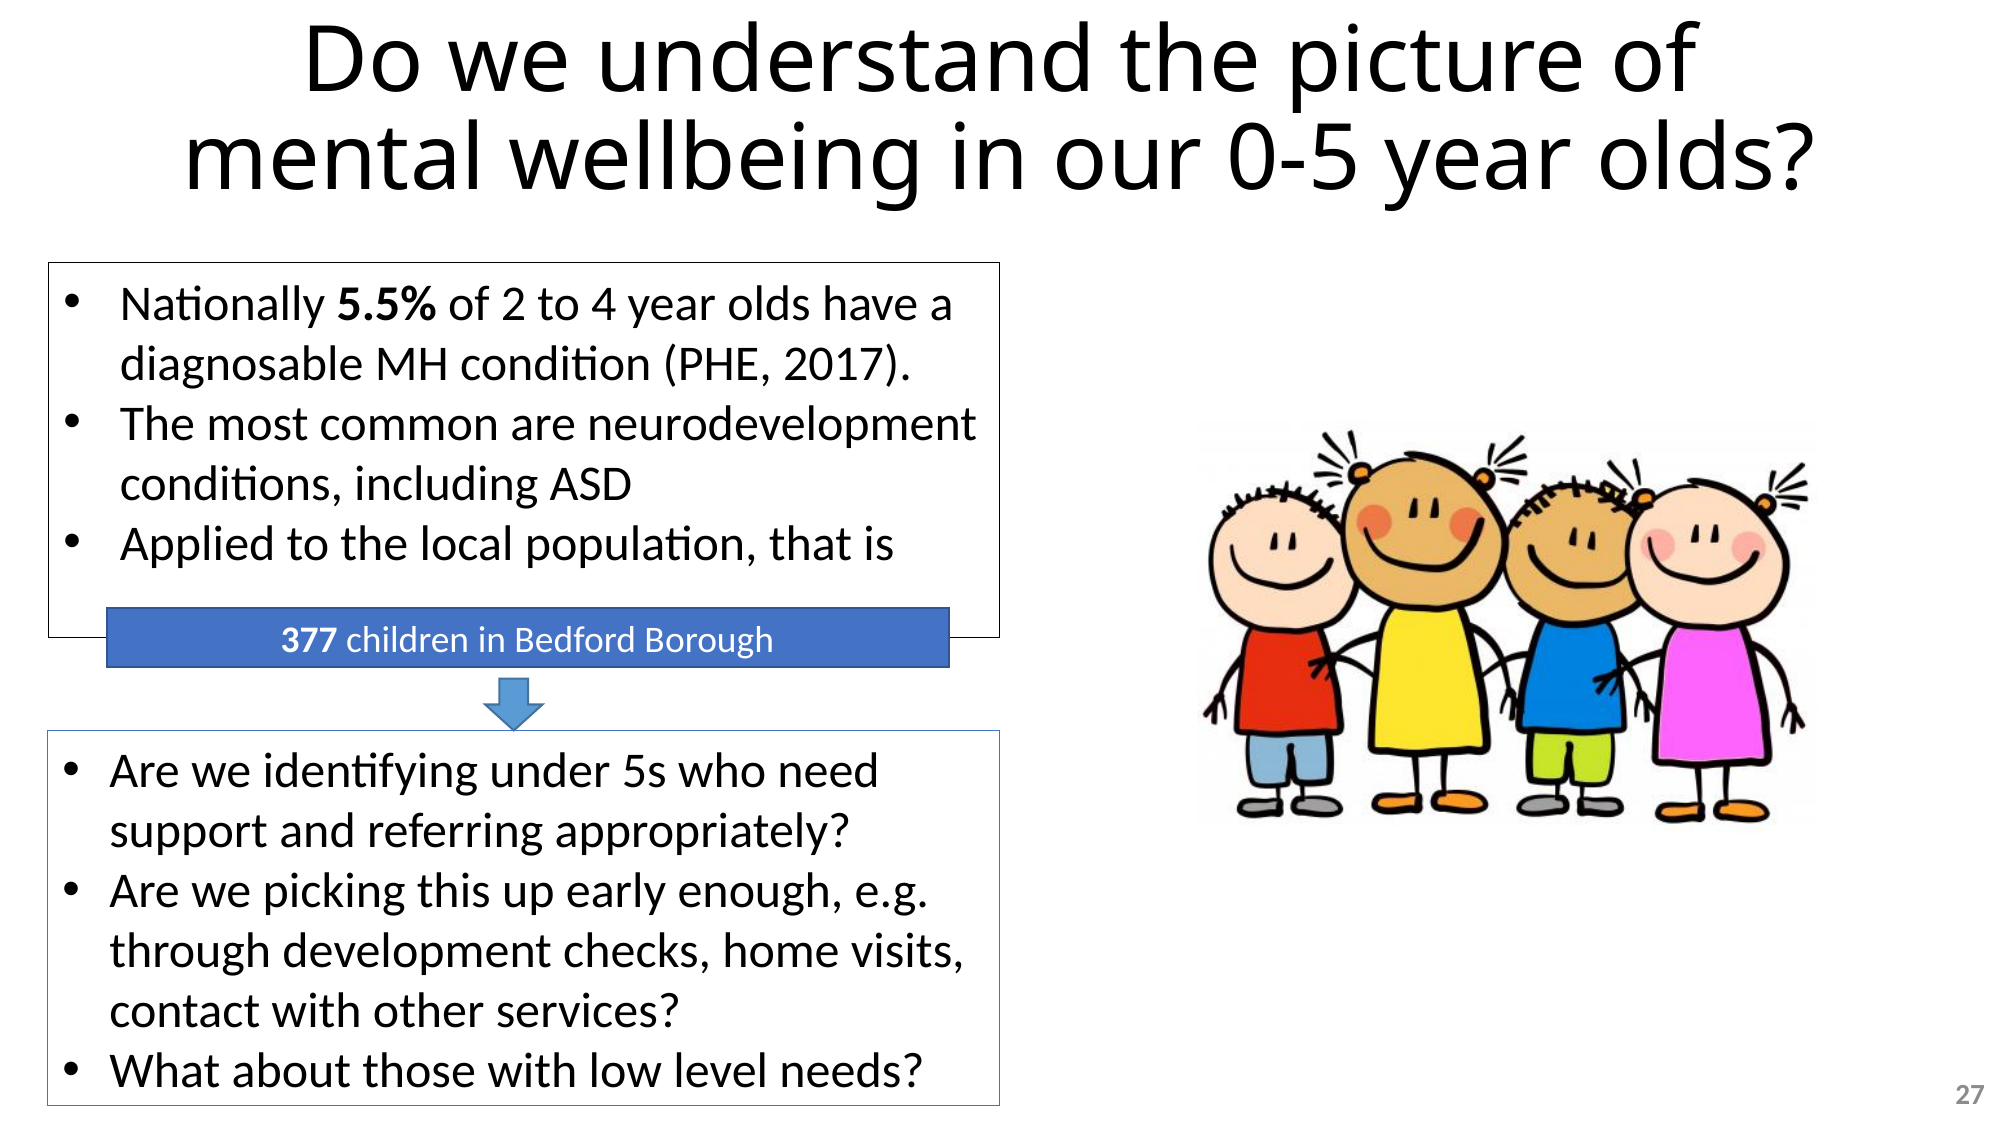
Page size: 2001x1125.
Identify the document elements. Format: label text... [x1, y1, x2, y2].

text_box 377 children in Bedford Borough [106, 607, 950, 668]
title Do we understand the picture of mental wellbeing in our 0-5 year olds? [137, 2, 1863, 220]
picture [1197, 421, 1818, 834]
slide_number 27 [1550, 1063, 2000, 1123]
text_box Are we identifying under 5s who need support and referring appropriately? Are we picking this up early enough, e.g. through development checks, home visits, contact with other services? What about those with low level needs? [47, 730, 1000, 1106]
text_box Nationally 5.5% of 2 to 4 year olds have a diagnosable MH condition (PHE, 2017). The most common are neurodevelopment conditions, including ASD Applied to the local population, that is [48, 262, 1000, 638]
text_box [482, 677, 546, 730]
